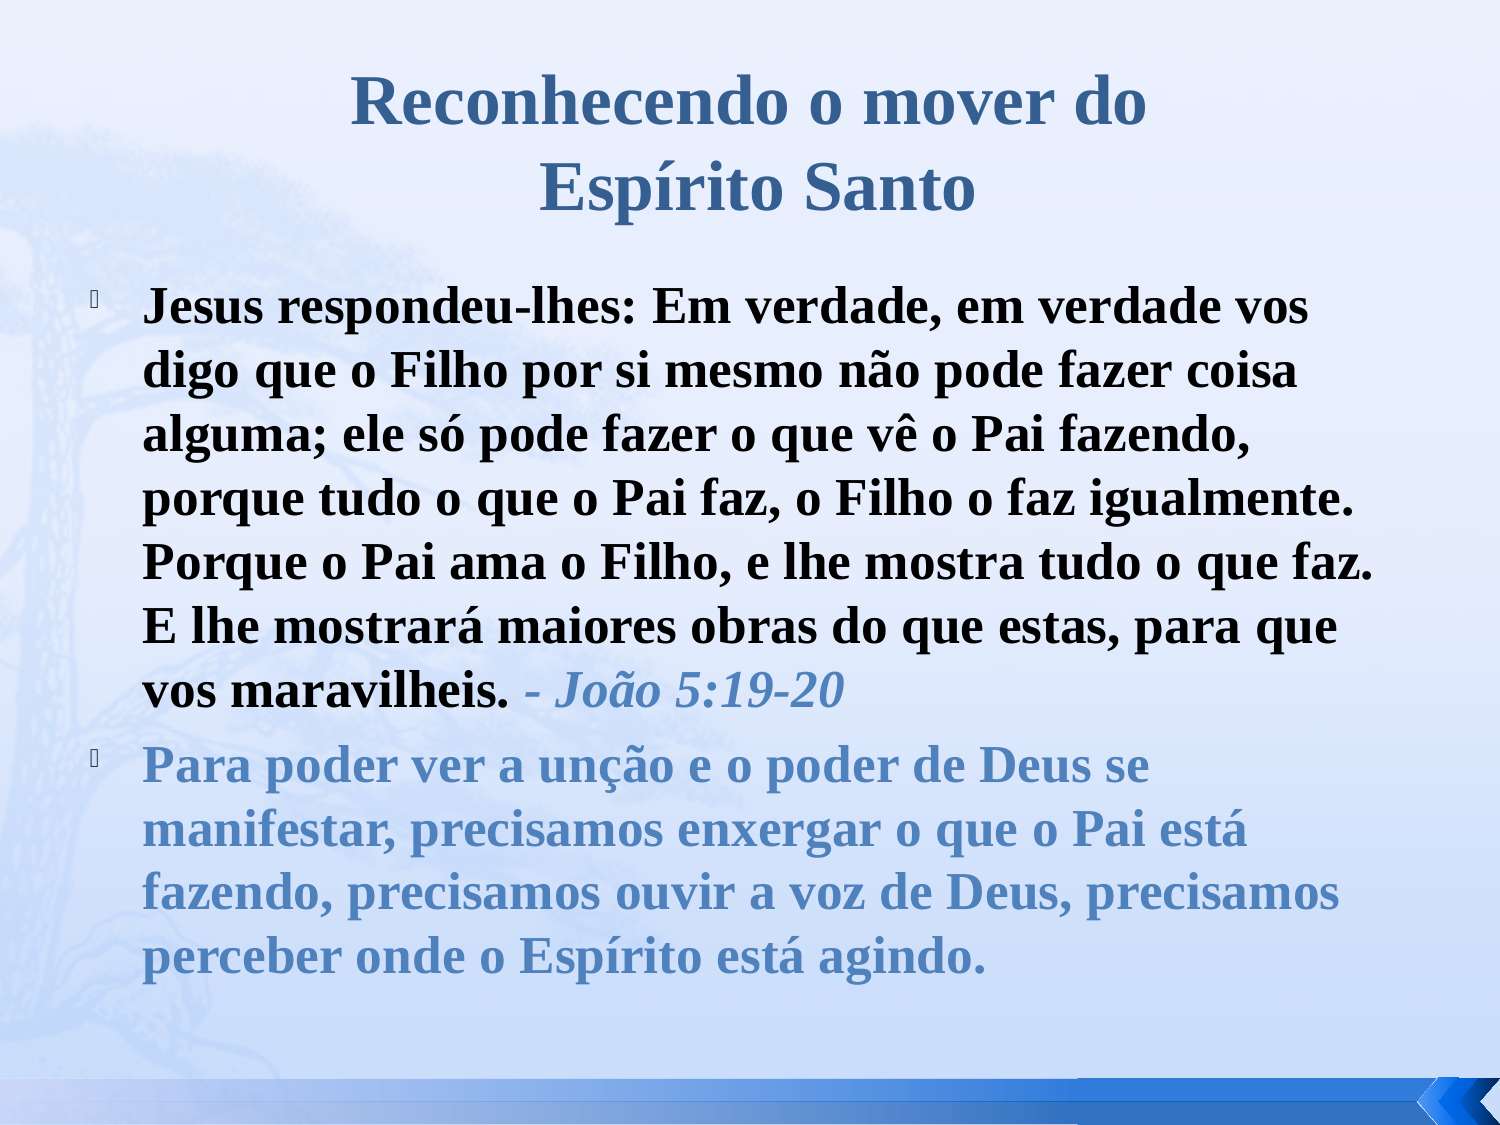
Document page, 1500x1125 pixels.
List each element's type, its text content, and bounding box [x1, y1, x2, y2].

list Jesus respondeu-lhes: Em verdade, em verdade vos digo que o Filho por si mesmo não pode fazer coisa alguma; ele só pode fazer o que vê o Pai fazendo, porque tudo o que o Pai faz, o Filho o faz igualmente. Porque o Pai ama o Filho, e lhe mostra tudo o que faz. E lhe mostrará maiores obras do que estas, para que vos maravilheis. - João 5:19-20 Para poder ver a unção e o poder de Deus se manifestar, precisamos enxergar o que o Pai está fazendo, precisamos ouvir a voz de Deus, precisamos perceber onde o Espírito está agindo. [75, 262, 1425, 1005]
title Reconhecendo o mover do Espírito Santo [75, 45, 1425, 233]
